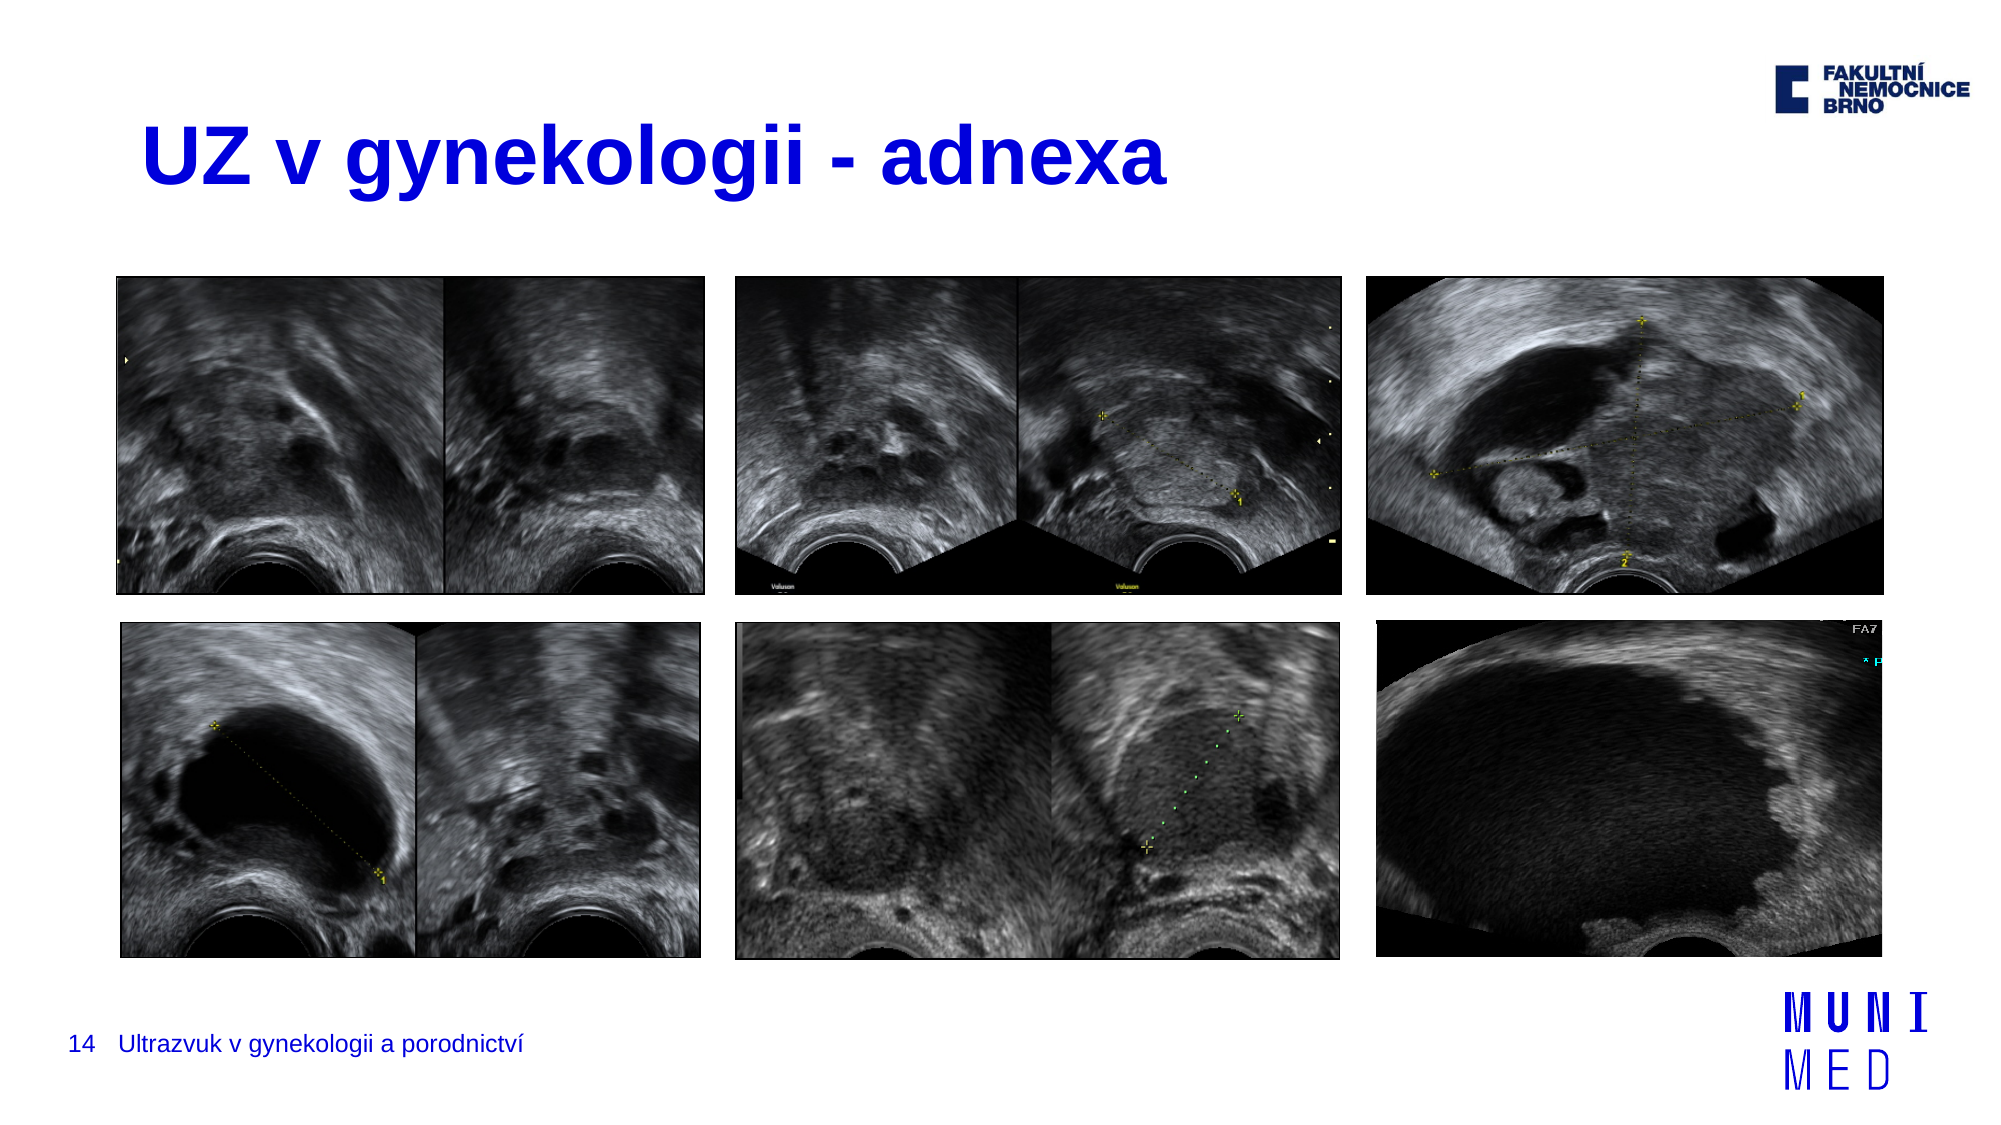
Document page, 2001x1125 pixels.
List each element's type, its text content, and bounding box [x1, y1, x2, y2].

picture [121, 622, 700, 957]
title UZ v gynekologii - adnexa [118, 118, 1883, 193]
picture [1375, 620, 1883, 957]
picture [736, 277, 1341, 594]
picture [1765, 55, 1975, 123]
picture [1367, 277, 1883, 594]
slide_number 14 [67, 1021, 110, 1063]
footer Ultrazvuk v gynekologii a porodnictví [118, 1021, 1418, 1063]
picture [736, 622, 1339, 959]
picture [117, 277, 704, 594]
